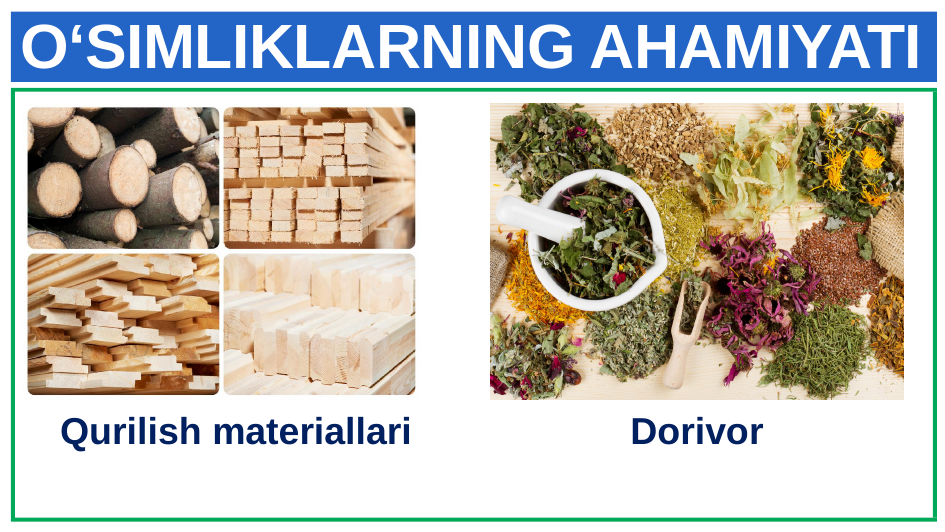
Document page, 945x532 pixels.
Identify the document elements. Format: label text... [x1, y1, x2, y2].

picture [23, 103, 420, 400]
text_box Dorivor [615, 407, 779, 460]
text_box Qurilish materiallari [45, 399, 428, 460]
title O‘SIMLIKLARNING AHAMIYATI [0, 17, 926, 82]
picture [490, 103, 904, 400]
